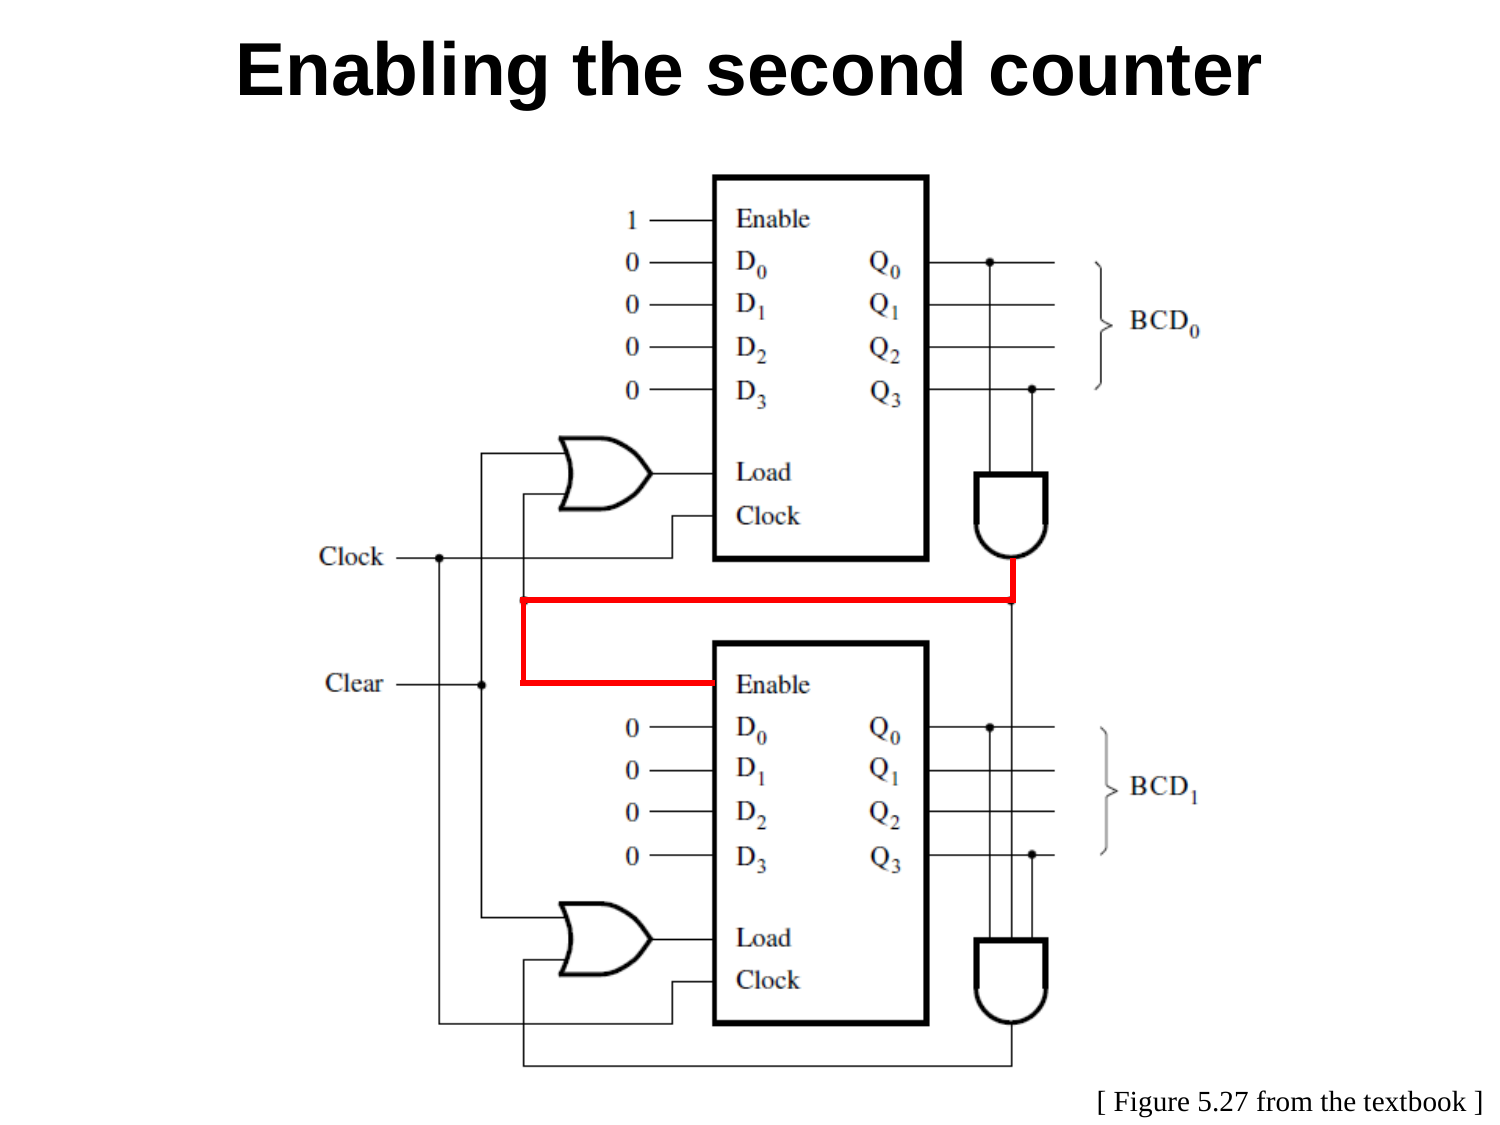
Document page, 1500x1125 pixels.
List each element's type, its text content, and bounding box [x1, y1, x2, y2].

text_box Enabling the second counter [0, 12, 1500, 113]
text_box [ Figure 5.27 from the textbook ] [1081, 1074, 1500, 1125]
picture [276, 159, 1224, 1076]
